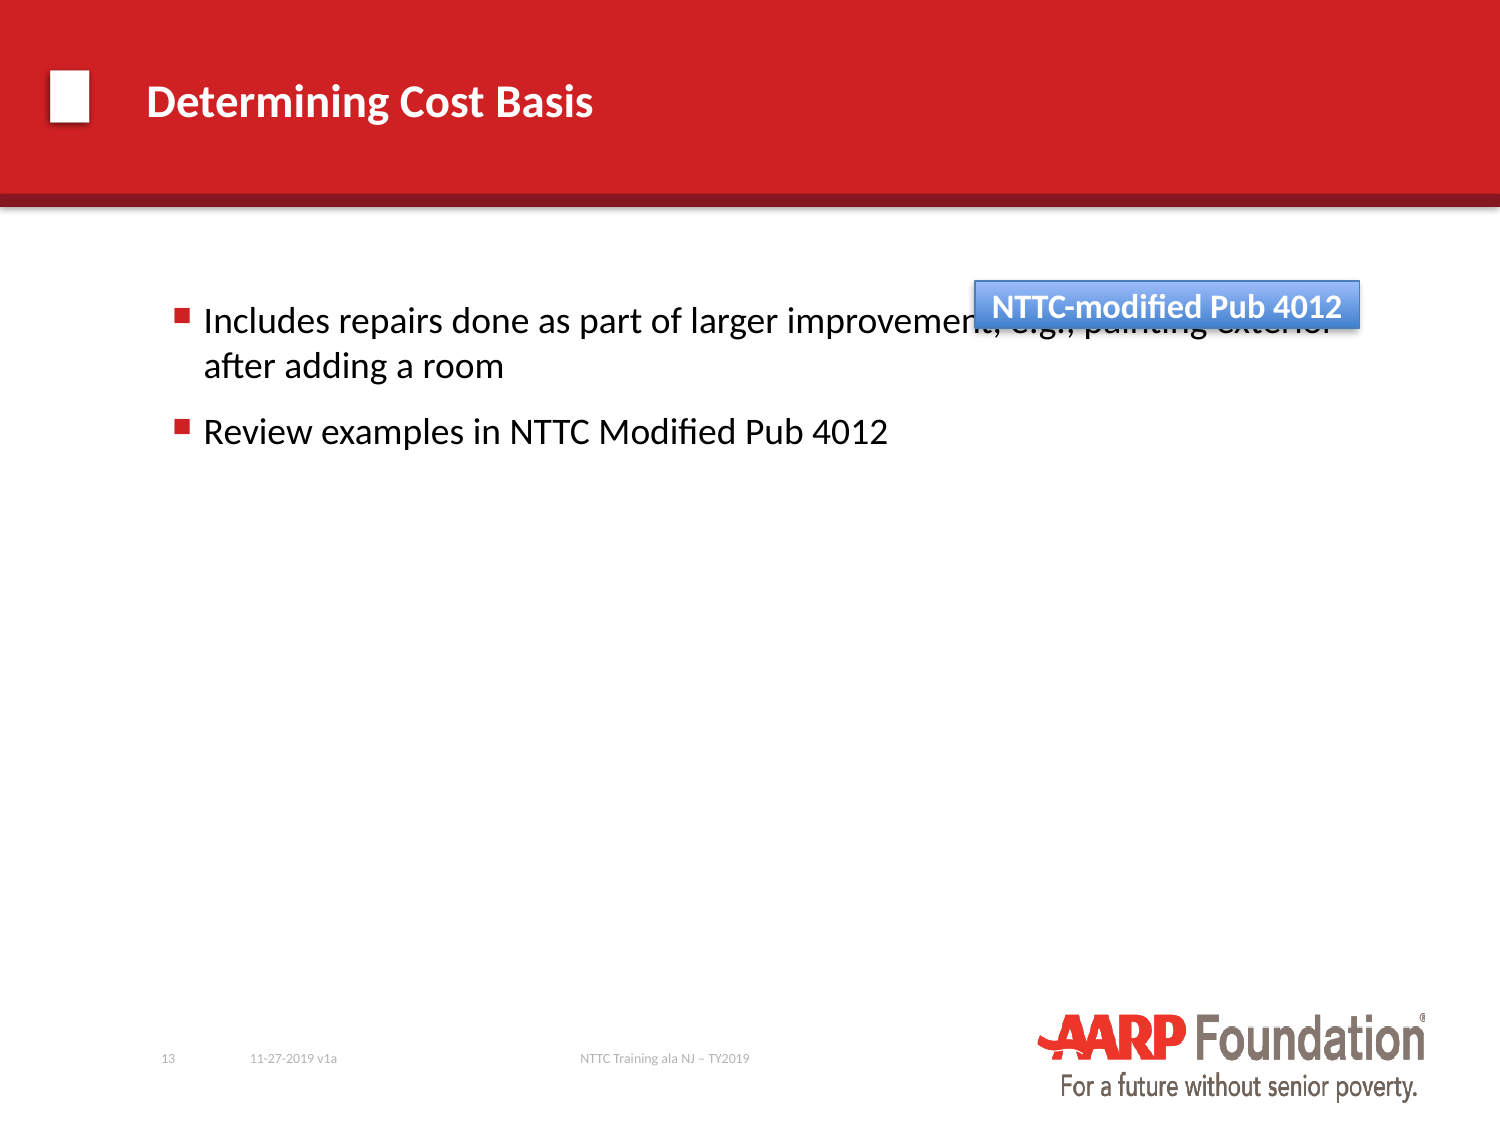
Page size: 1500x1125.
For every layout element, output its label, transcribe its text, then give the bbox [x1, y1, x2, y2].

list Includes repairs done as part of larger improvement, e.g., painting exterior after adding a room Review examples in NTTC Modified Pub 4012 [157, 288, 1358, 949]
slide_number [234, 1027, 399, 1088]
slide_number 13 [75, 1027, 191, 1088]
footer NTTC Training ala NJ – TY2019 [427, 1027, 903, 1088]
text_box NTTC-modified Pub 4012 [974, 280, 1360, 329]
title Determining Cost Basis [131, 4, 1331, 193]
